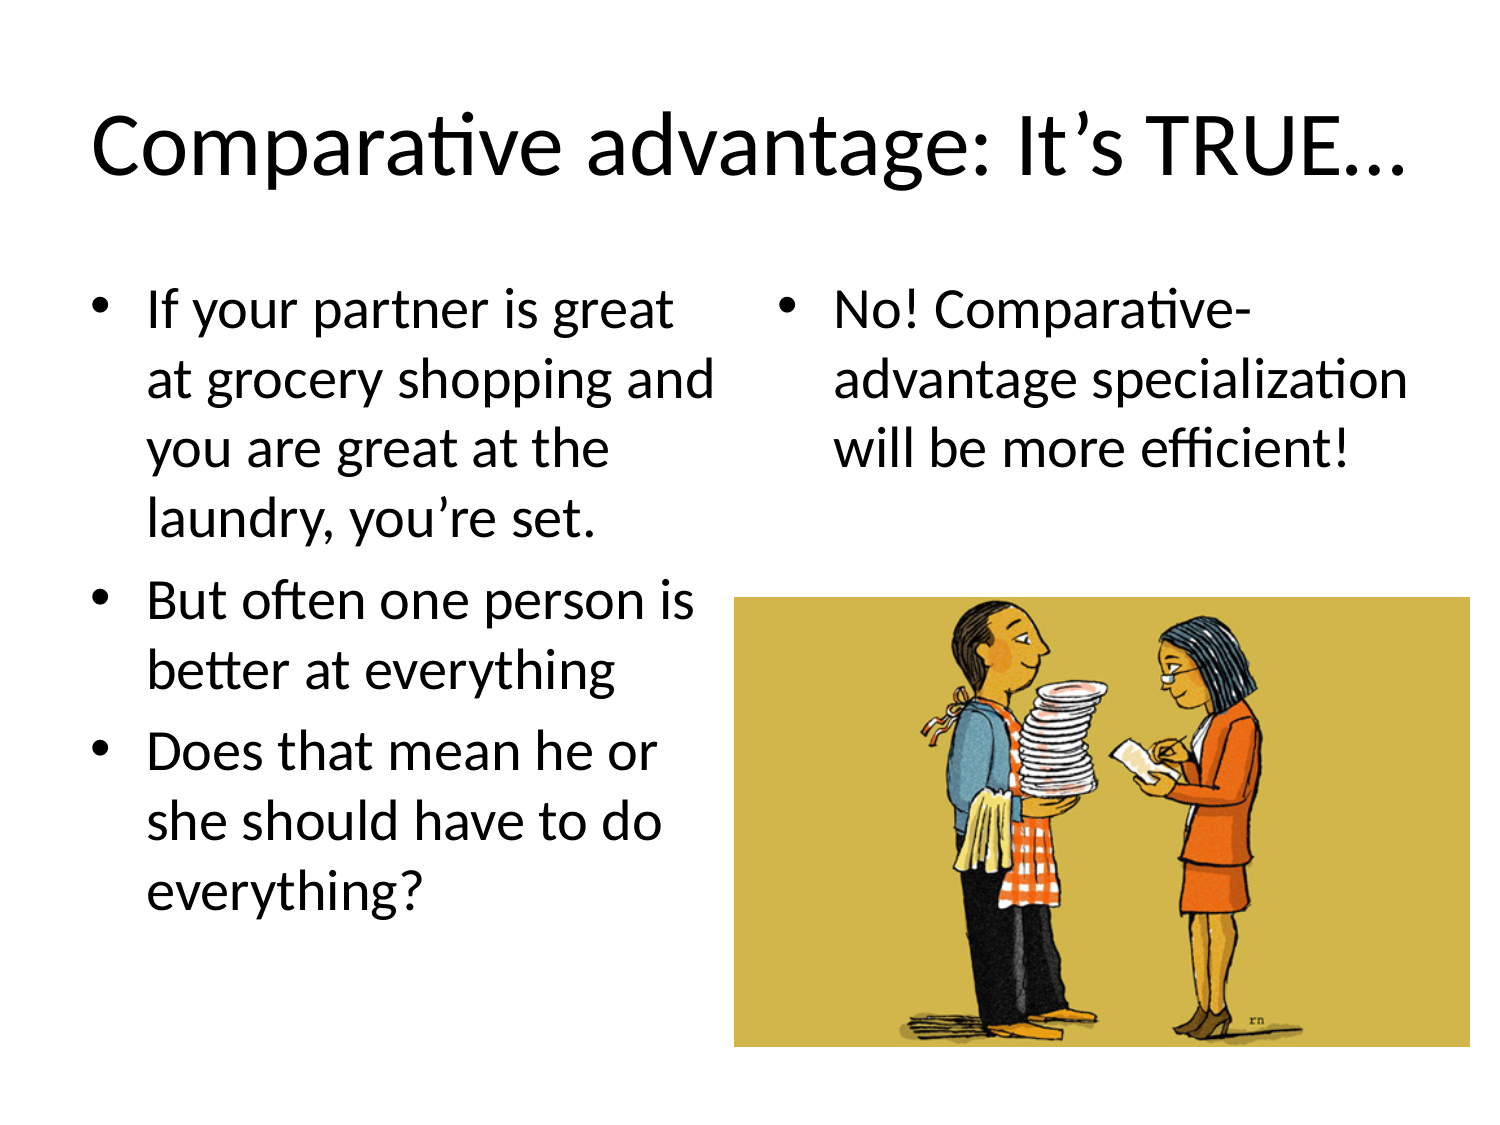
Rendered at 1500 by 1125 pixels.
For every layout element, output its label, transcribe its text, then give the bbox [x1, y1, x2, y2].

list No! Comparative-advantage specialization will be more efficient! [762, 262, 1425, 596]
list If your partner is great at grocery shopping and you are great at the laundry, you’re set. But often one person is better at everything Does that mean he or she should have to do everything? [75, 262, 738, 1005]
title Comparative advantage: It’s TRUE… [75, 45, 1425, 233]
picture [734, 597, 1470, 1048]
